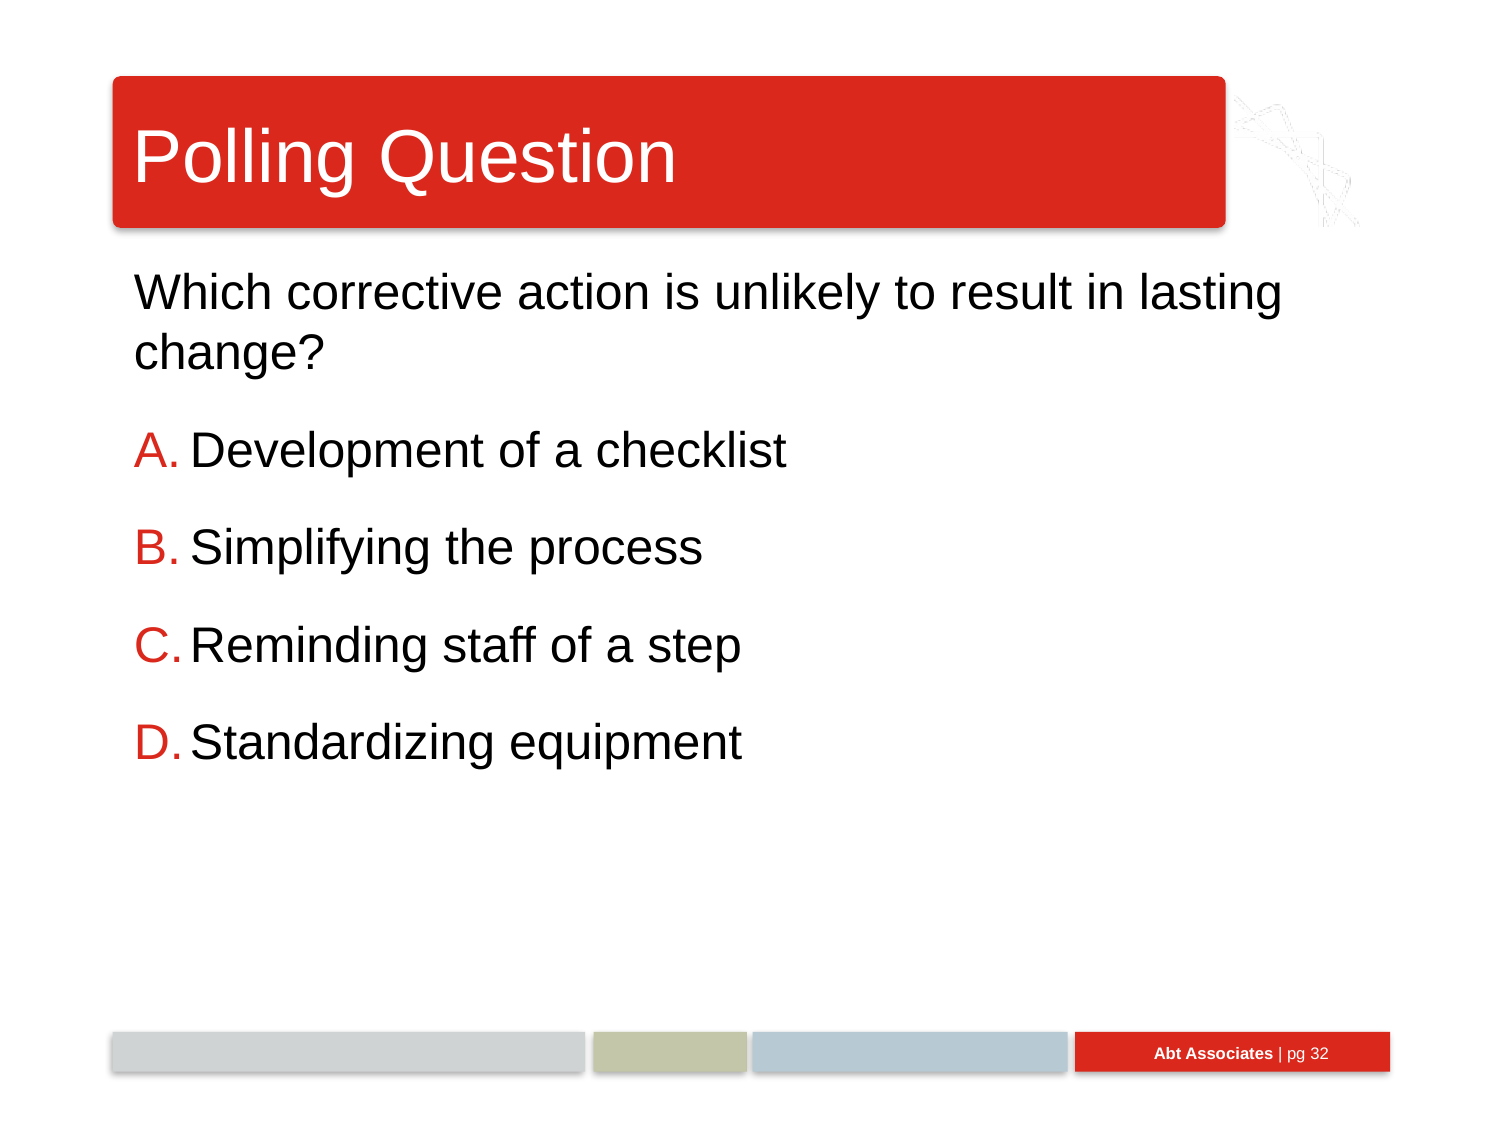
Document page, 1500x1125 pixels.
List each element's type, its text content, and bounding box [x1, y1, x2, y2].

title Polling Question [116, 77, 1224, 229]
list Which corrective action is unlikely to result in lasting change? Development of a checklist Simplifying the process Reminding staff of a step Standardizing equipment [118, 252, 1386, 1007]
picture [1234, 77, 1385, 227]
